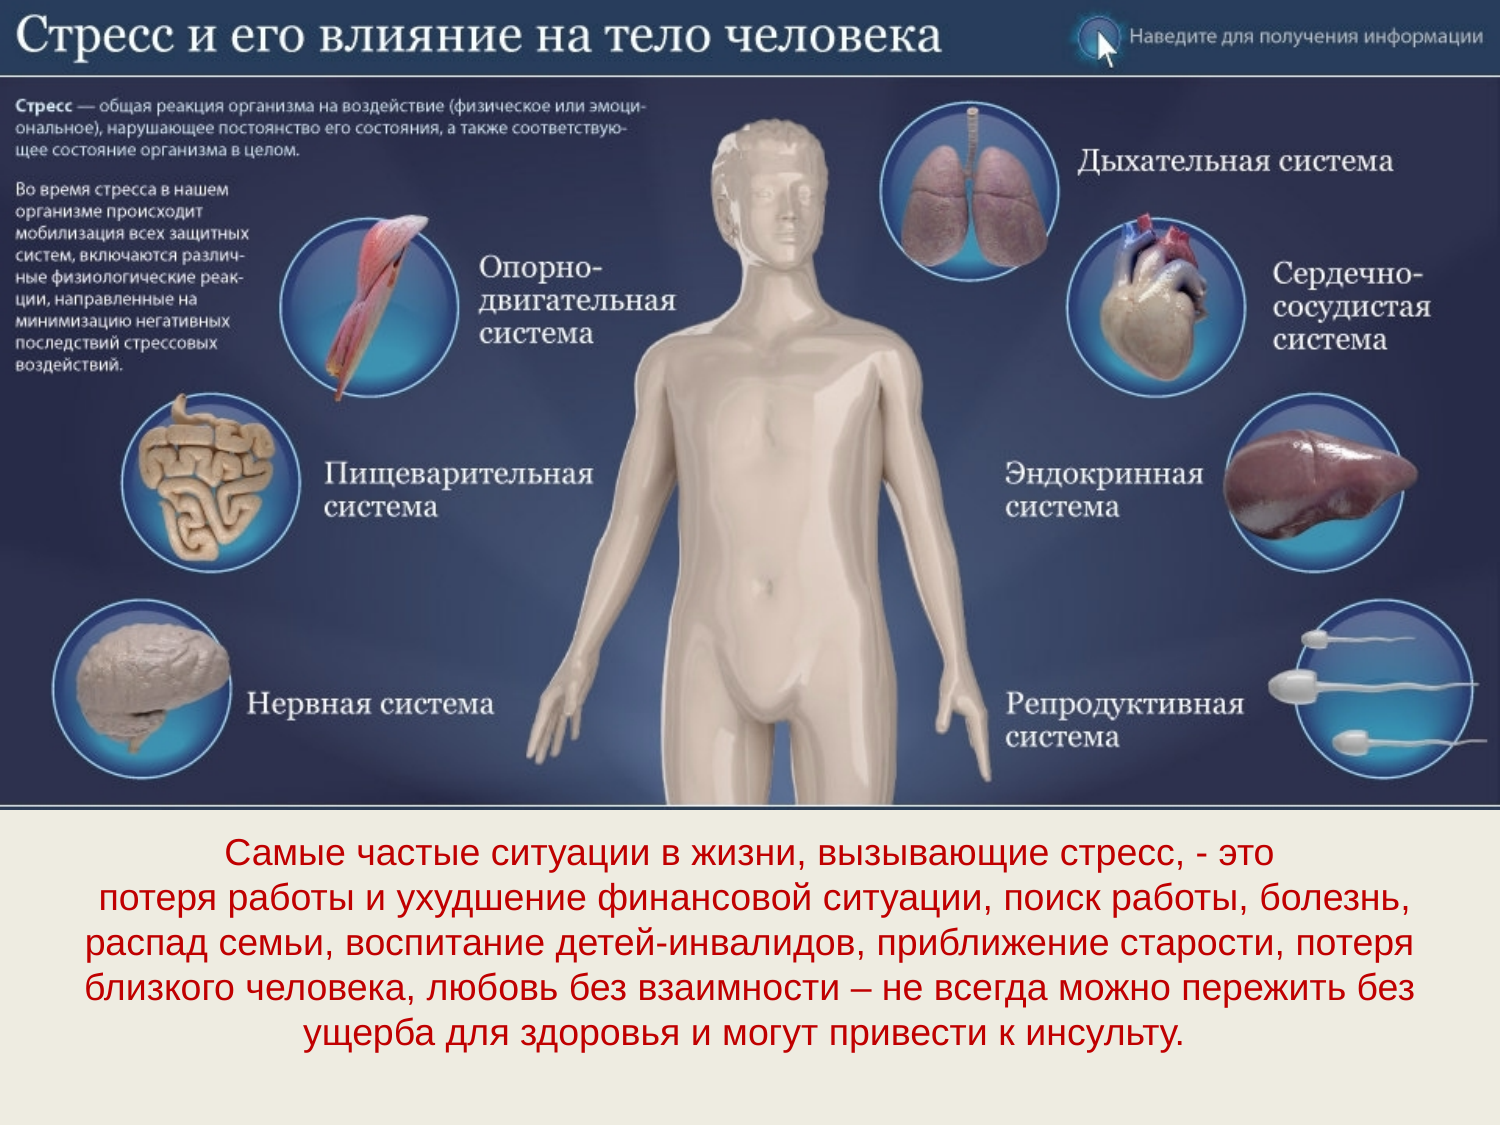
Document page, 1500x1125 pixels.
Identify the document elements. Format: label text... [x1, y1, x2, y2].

text_box Самые частые ситуации в жизни, вызывающие стресс, - это потеря работы и ухудшение финансовой ситуации, поиск работы, болезнь, распад семьи, воспитание детей-инвалидов, приближение старости, потеря близкого человека, любовь без взаимности – не всегда можно пережить без ущерба для здоровья и могут привести к инсульту. [23, 820, 1477, 1060]
picture [0, 0, 1500, 810]
